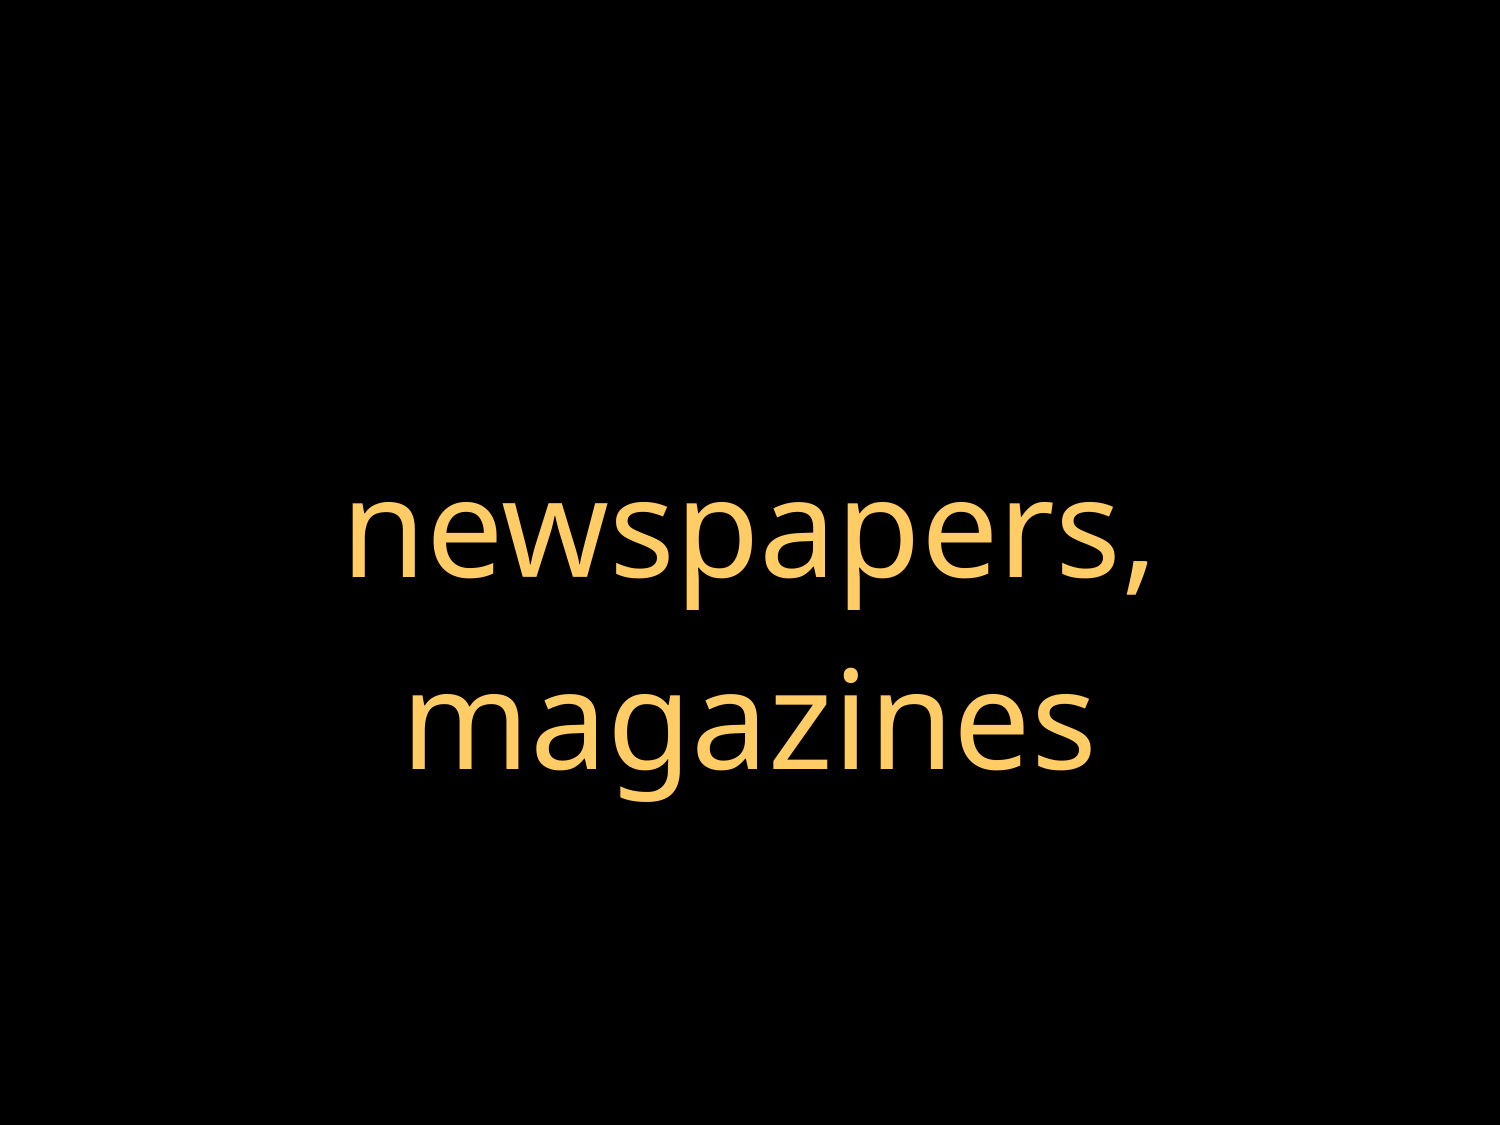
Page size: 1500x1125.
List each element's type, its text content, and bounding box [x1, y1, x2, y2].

text_box newspapers, magazines [0, 0, 1500, 1125]
